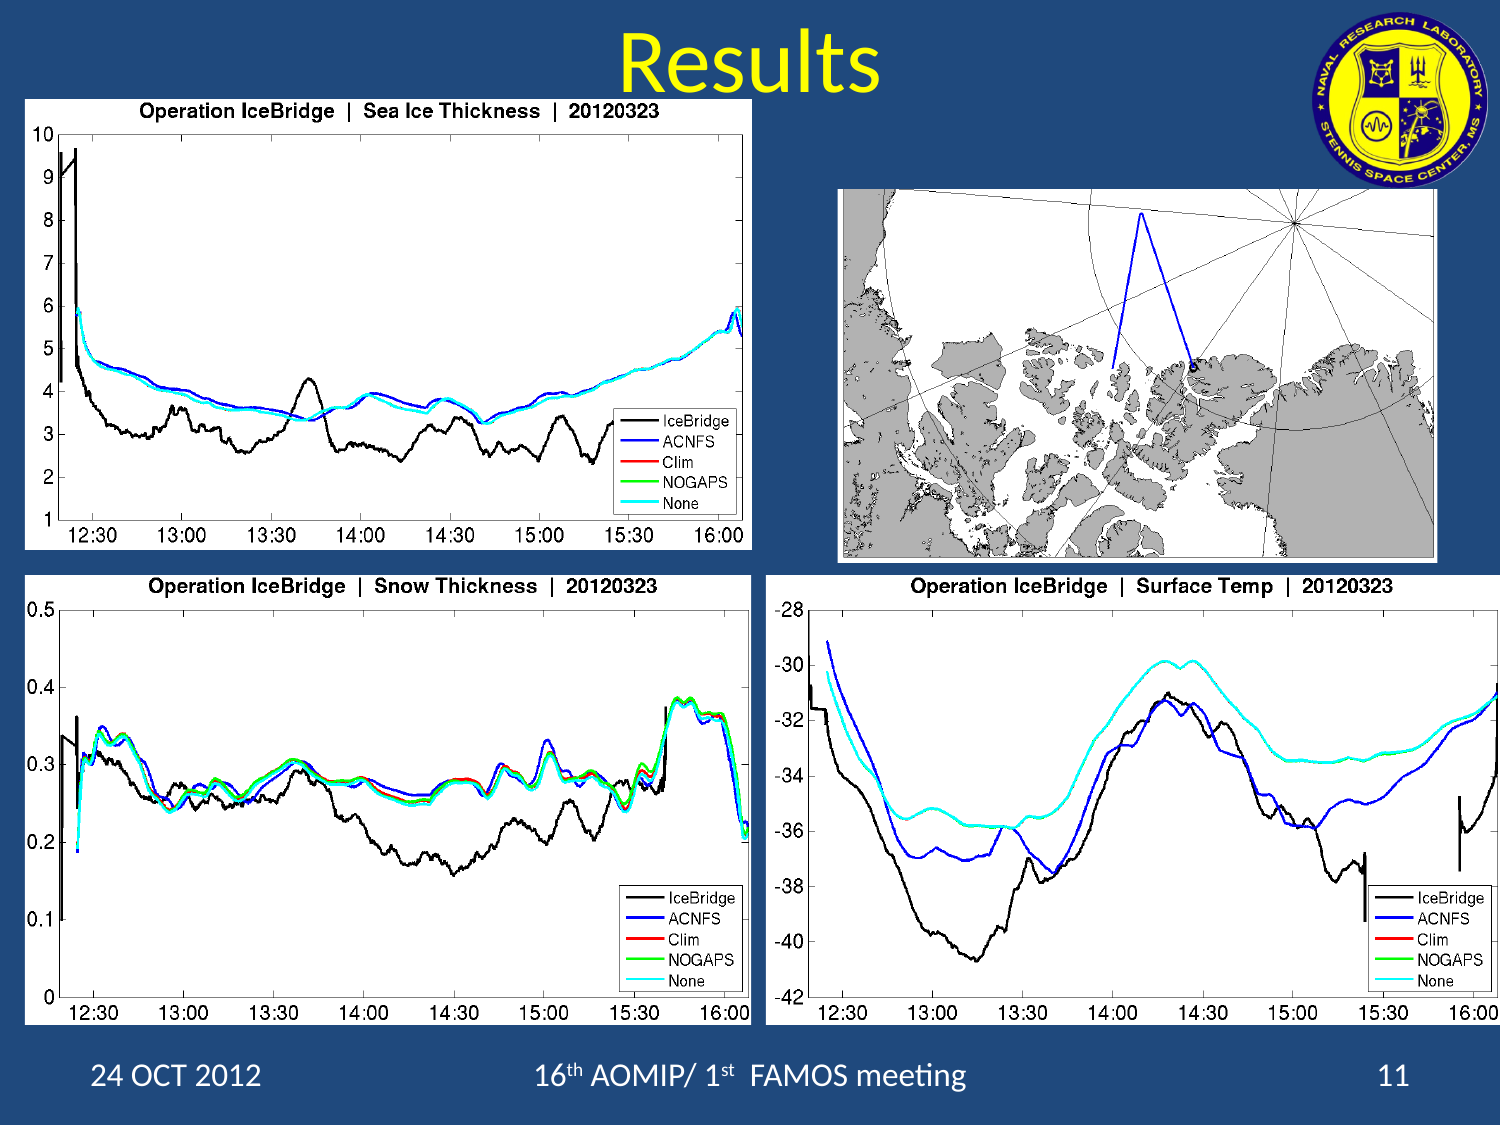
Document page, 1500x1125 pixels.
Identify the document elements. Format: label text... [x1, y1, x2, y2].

picture [24, 574, 752, 1026]
picture [765, 574, 1500, 1026]
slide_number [75, 1042, 425, 1103]
footer 16th AOMIP/ 1st FAMOS meeting [512, 1042, 988, 1103]
picture [837, 189, 1438, 563]
slide_number 11 [1074, 1042, 1425, 1103]
title Results [75, 0, 1425, 150]
picture [1312, 12, 1488, 188]
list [24, 99, 753, 551]
